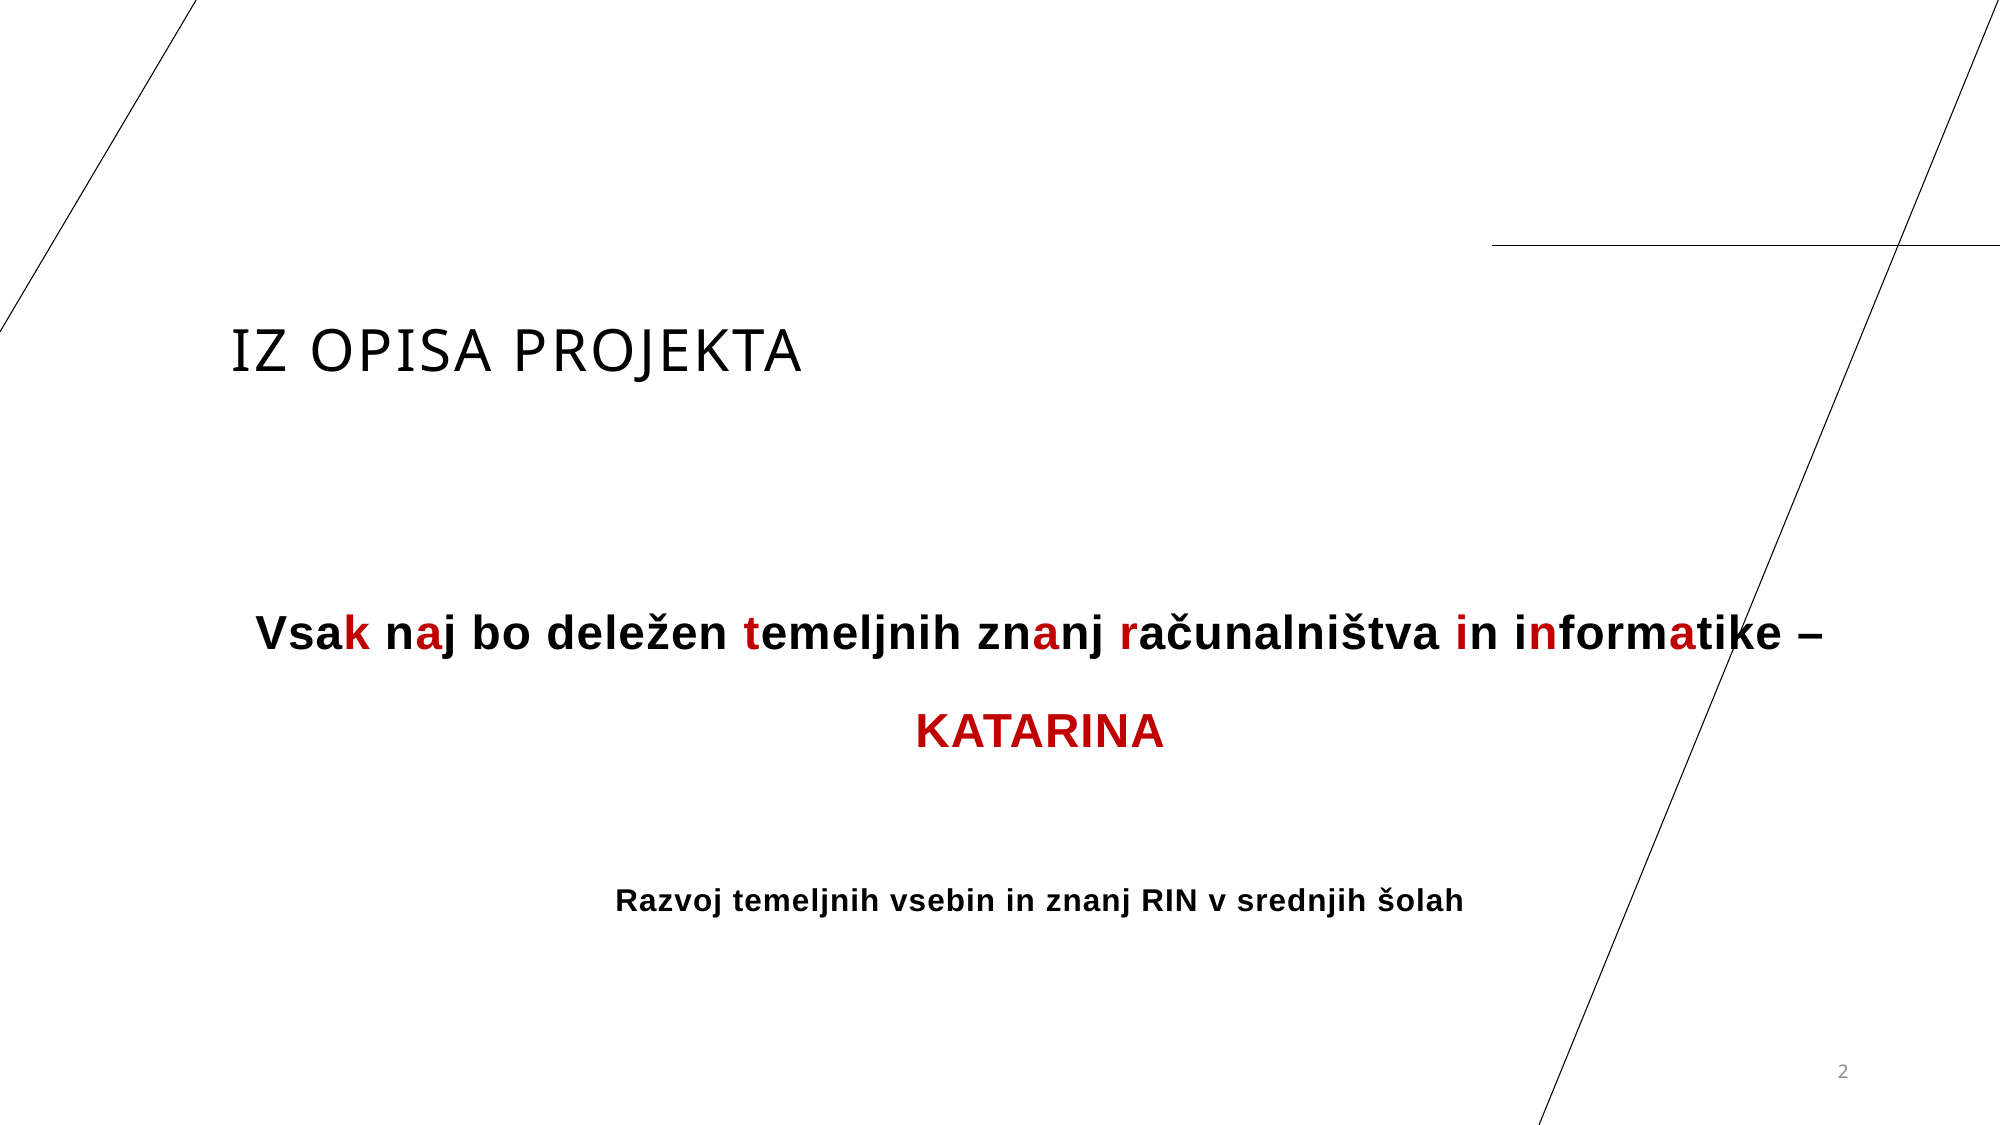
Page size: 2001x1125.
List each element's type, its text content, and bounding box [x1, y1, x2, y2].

slide_number 2 [1701, 1042, 1864, 1103]
list Vsak naj bo deležen temeljnih znanj računalništva in informatike – KATARINA Razvoj temeljnih vsebin in znanj RIN v srednjih šolah [216, 453, 1864, 1013]
title IZ OpIsa projekta [216, 43, 1413, 392]
